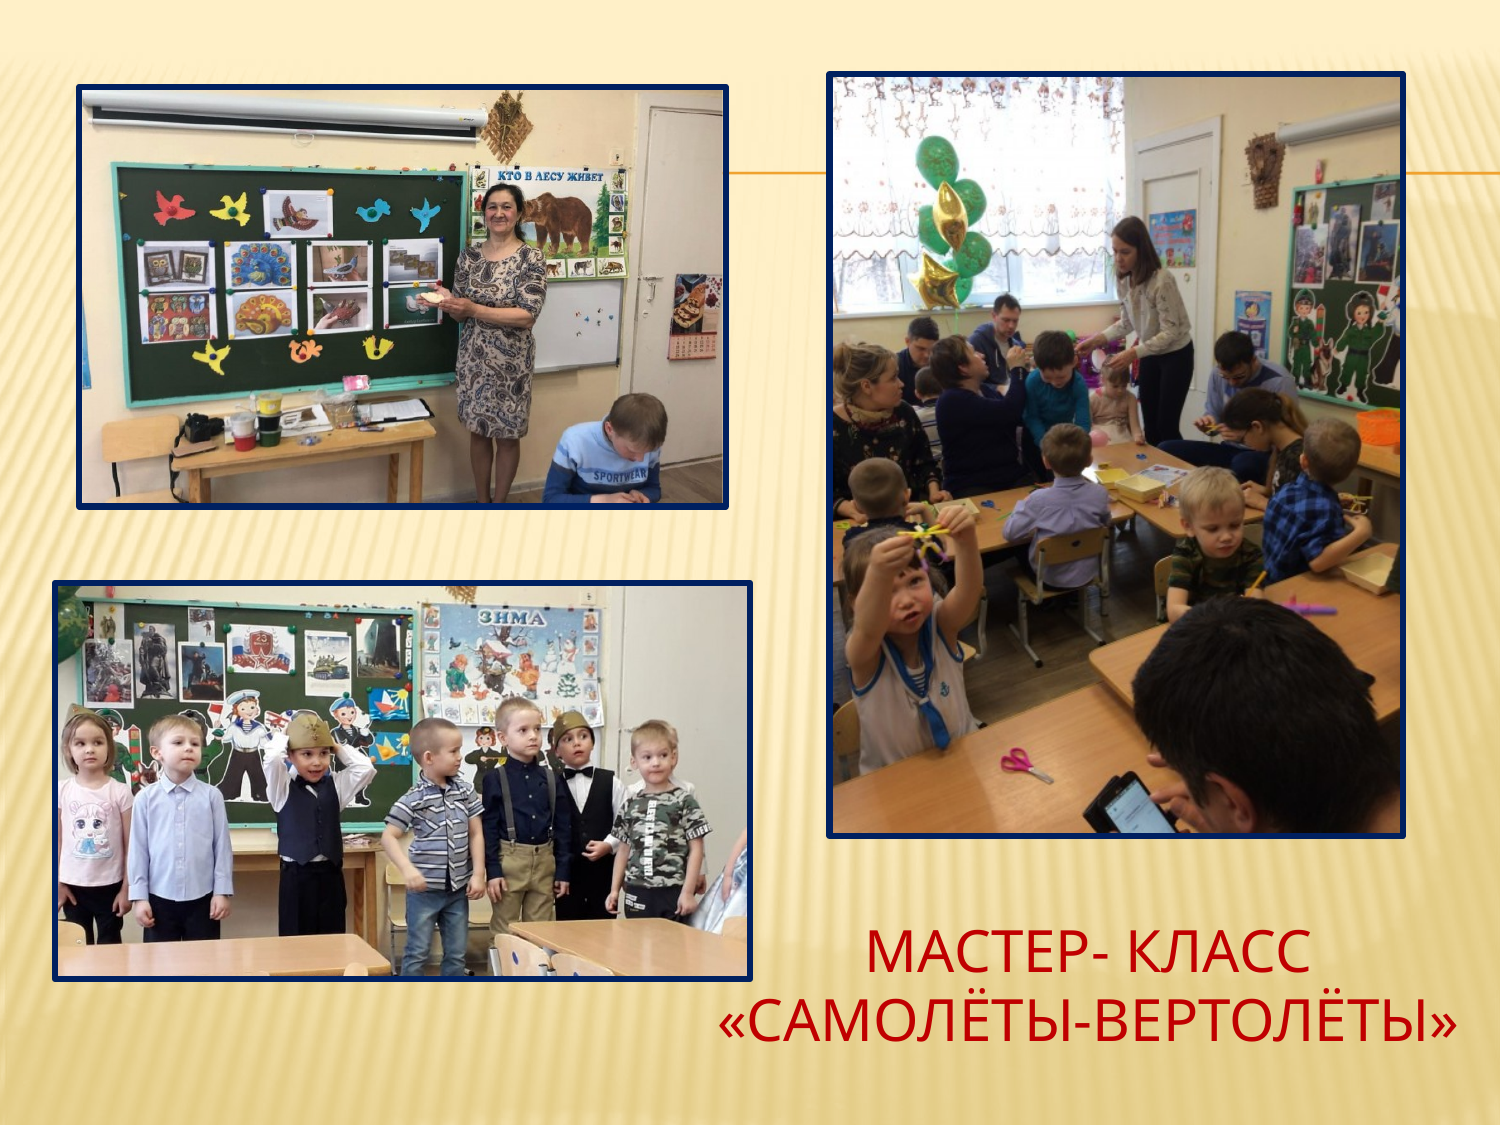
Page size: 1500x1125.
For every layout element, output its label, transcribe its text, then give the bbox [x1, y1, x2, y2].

picture [832, 76, 1400, 834]
picture [81, 89, 723, 504]
picture [57, 585, 748, 977]
title Мастер- класс «Самолёты-вертолёты» [561, 930, 1500, 1038]
